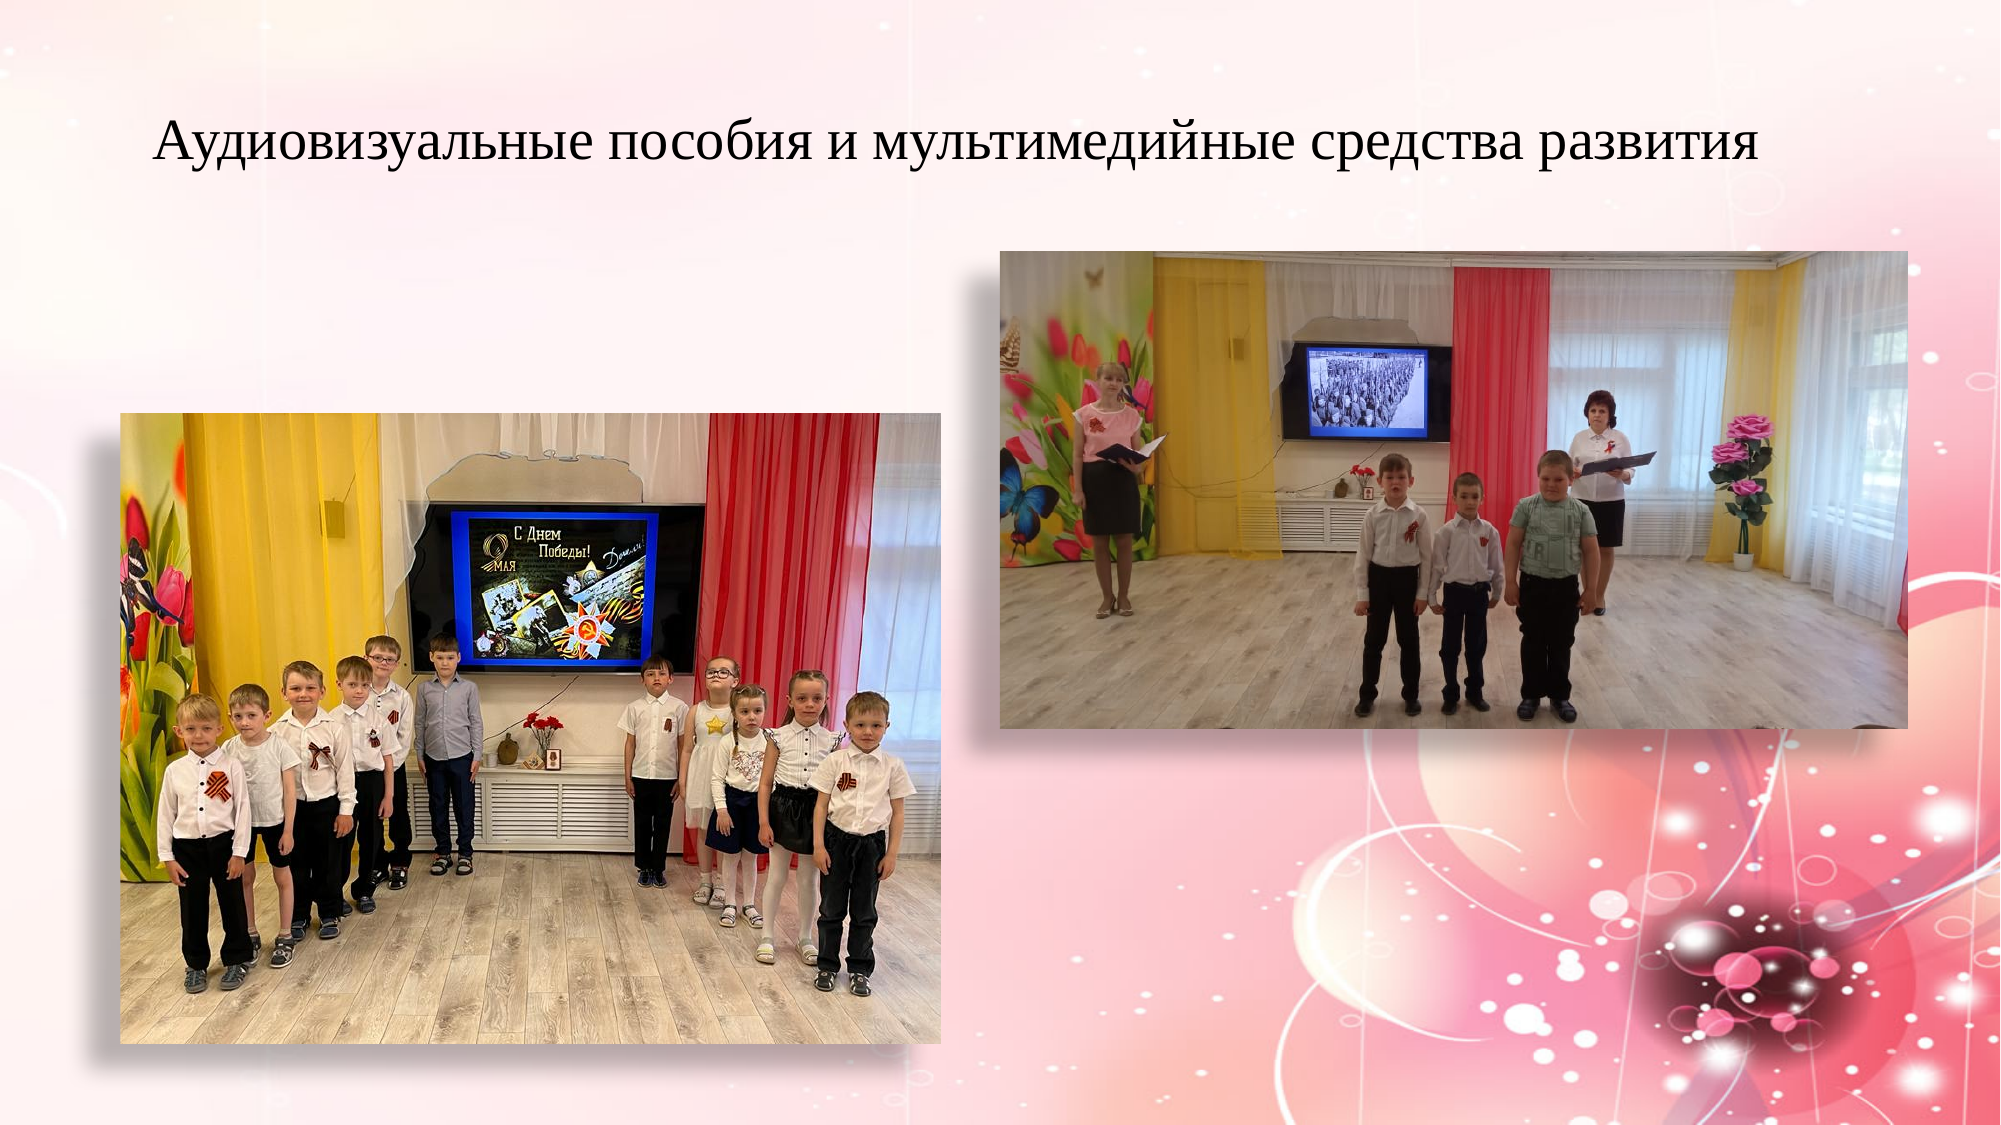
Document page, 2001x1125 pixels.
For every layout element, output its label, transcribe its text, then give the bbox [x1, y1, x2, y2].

picture [0, 0, 2001, 1125]
title Аудиовизуальные пособия и мультимедийные средства развития [137, 59, 1863, 223]
